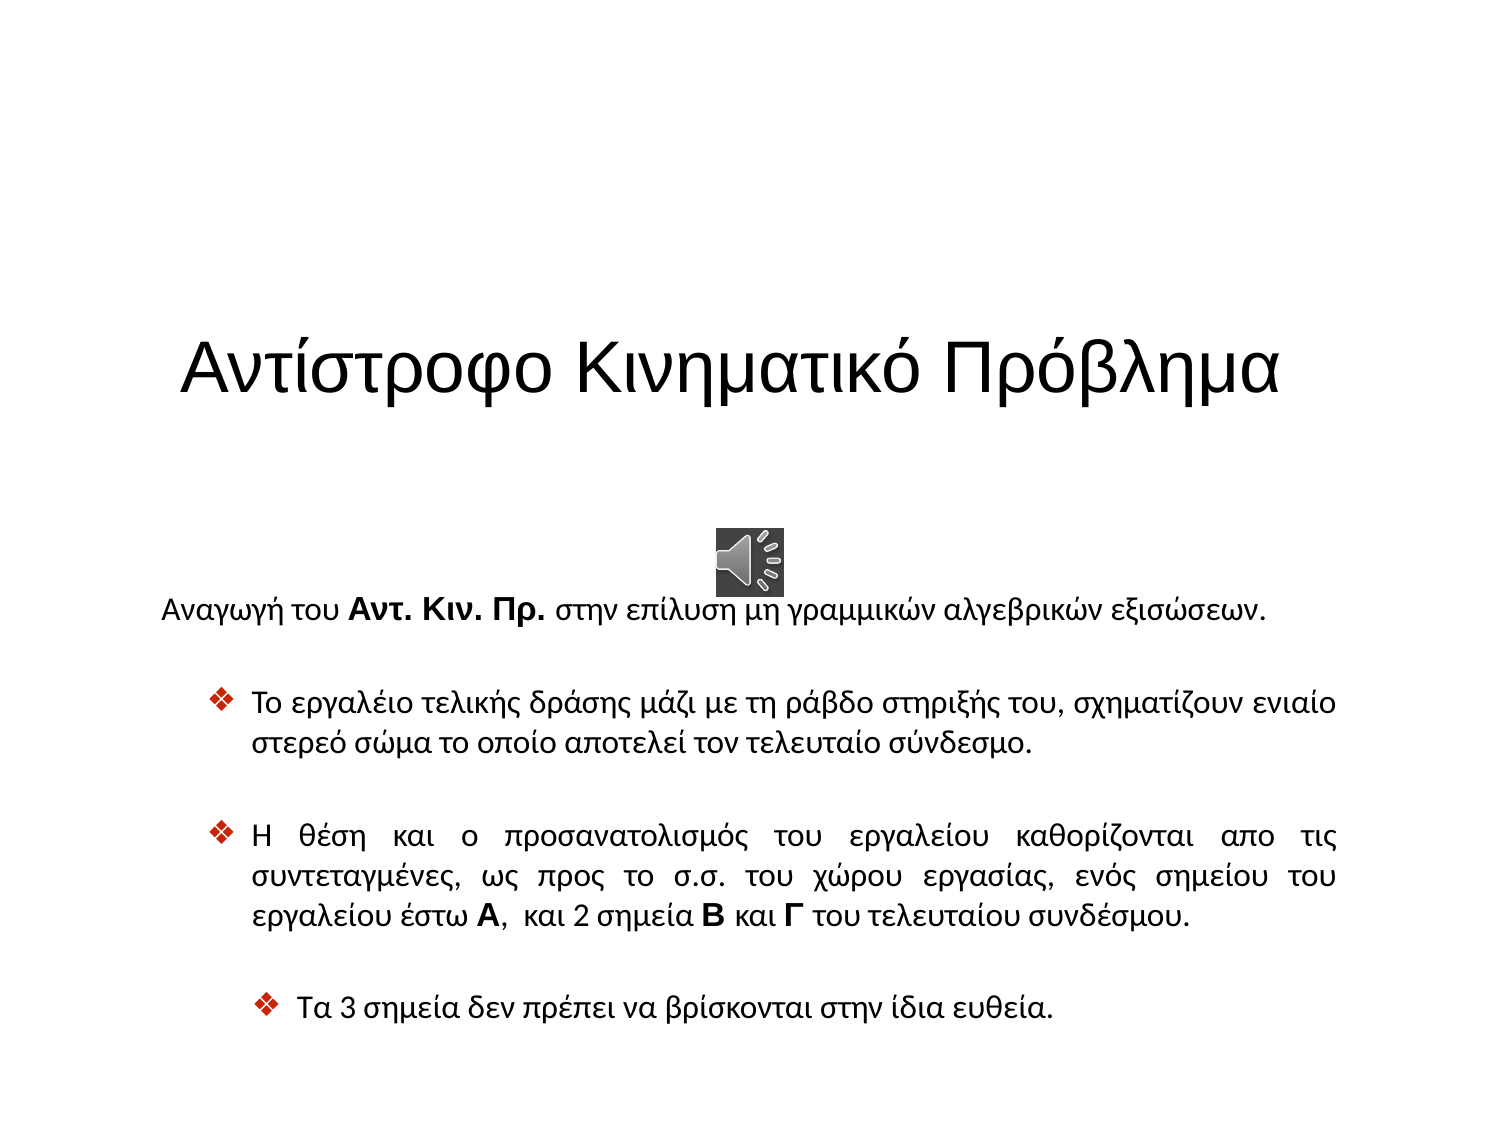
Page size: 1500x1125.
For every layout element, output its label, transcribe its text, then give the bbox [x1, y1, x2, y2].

picture [714, 527, 786, 598]
list Αναγωγή του Αντ. Κιν. Πρ. στην επίλυση μη γραμμικών αλγεβρικών εξισώσεων. Το εργαλέιο τελικής δράσης μάζι με τη ράβδο στηριξής του, σχηματίζουν ενιαίο στερεό σώμα το οποίο αποτελεί τον τελευταίο σύνδεσμο. Η θέση και ο προσανατολισμός του εργαλείου καθορίζονται απο τις συντεταγμένες, ως προς το σ.σ. του χώρου εργασίας, ενός σημείου του εργαλείου έστω Α, και 2 σημεία Β και Γ του τελευταίου συνδέσμου. Τα 3 σημεία δεν πρέπει να βρίσκονται στην ίδια ευθεία. [146, 579, 1354, 711]
title Αντίστροφο Κινηματικό Πρόβλημα [146, 188, 1318, 415]
